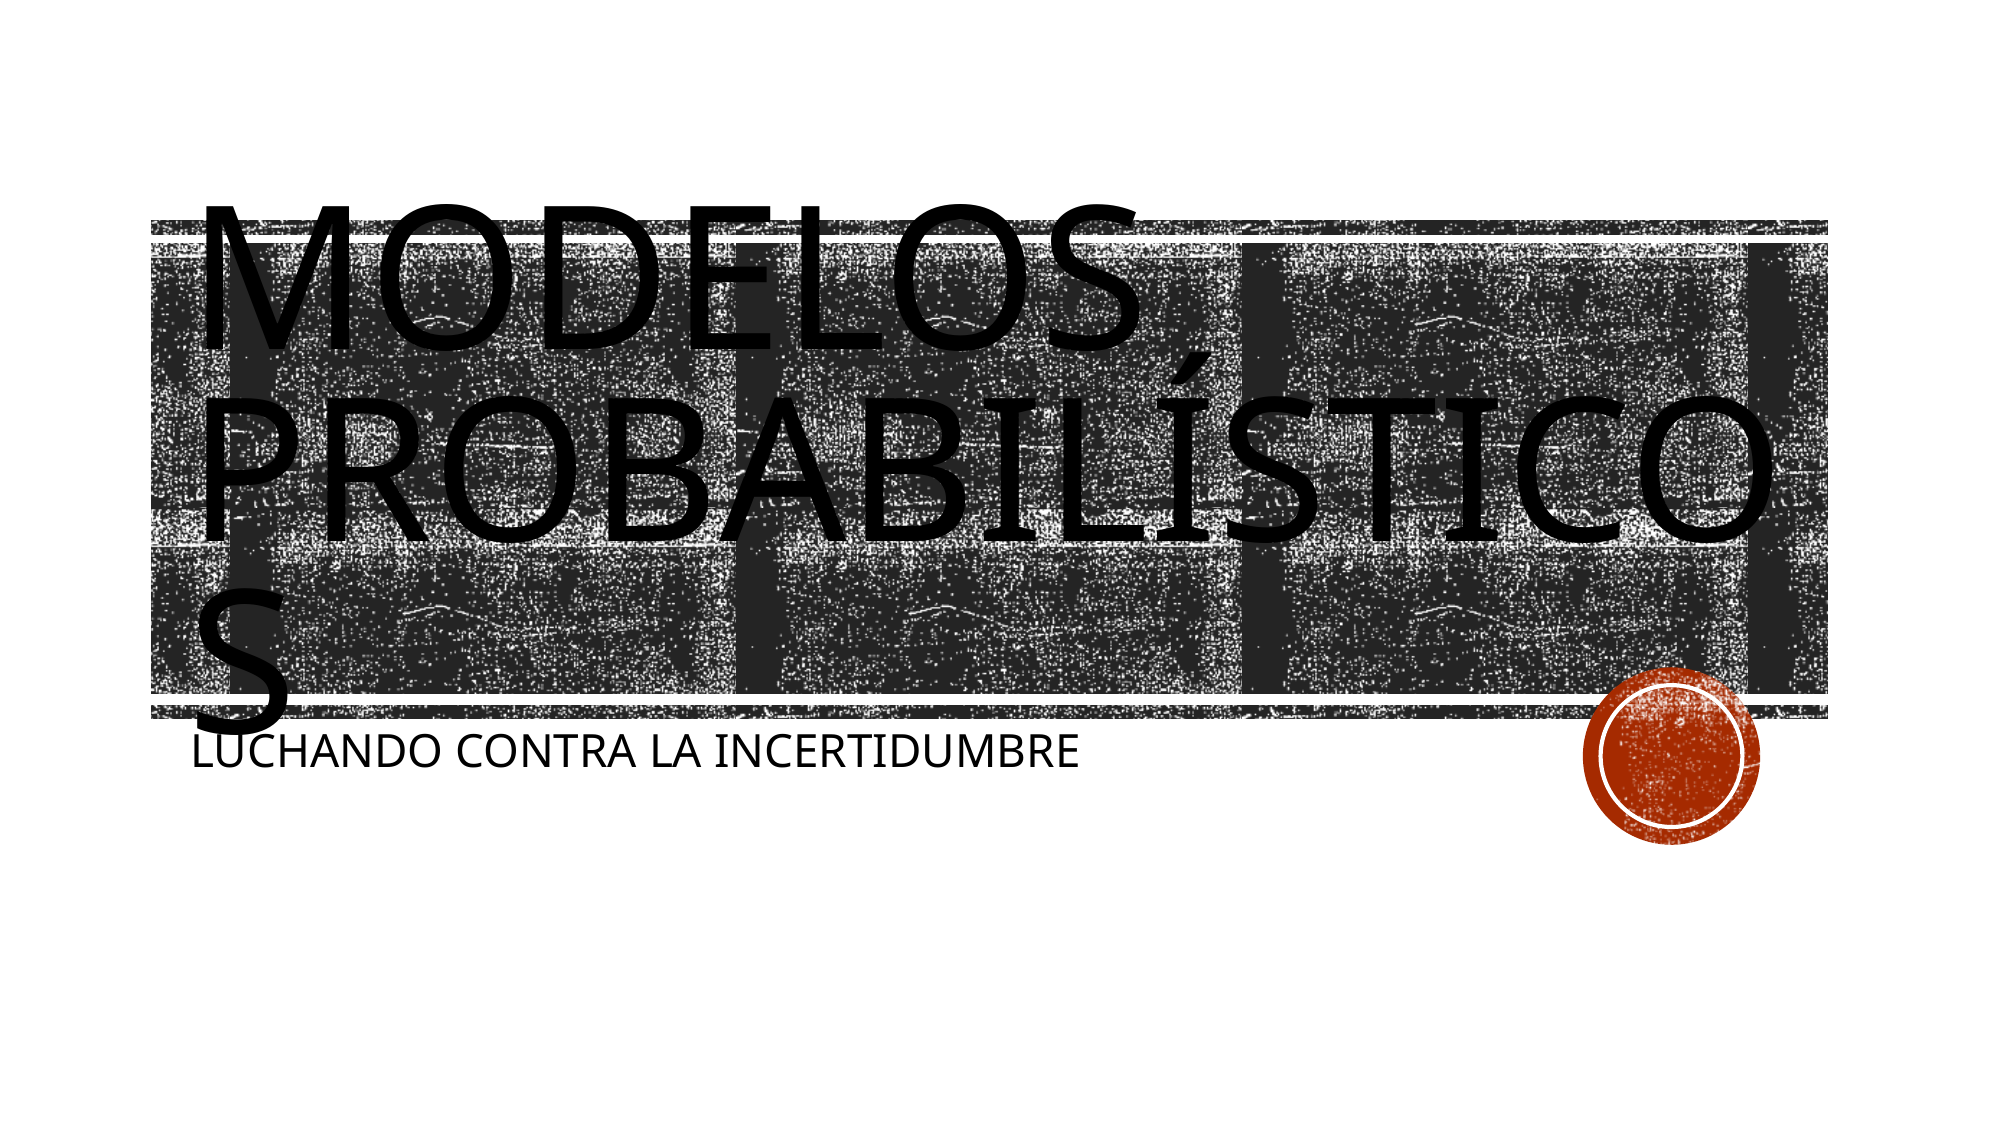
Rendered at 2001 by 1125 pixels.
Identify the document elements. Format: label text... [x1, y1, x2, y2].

subtitle LUCHANDO CONTRA LA INCERTIDUMBRE [175, 720, 1470, 896]
title Modelos probabilísticos [172, 234, 1808, 733]
